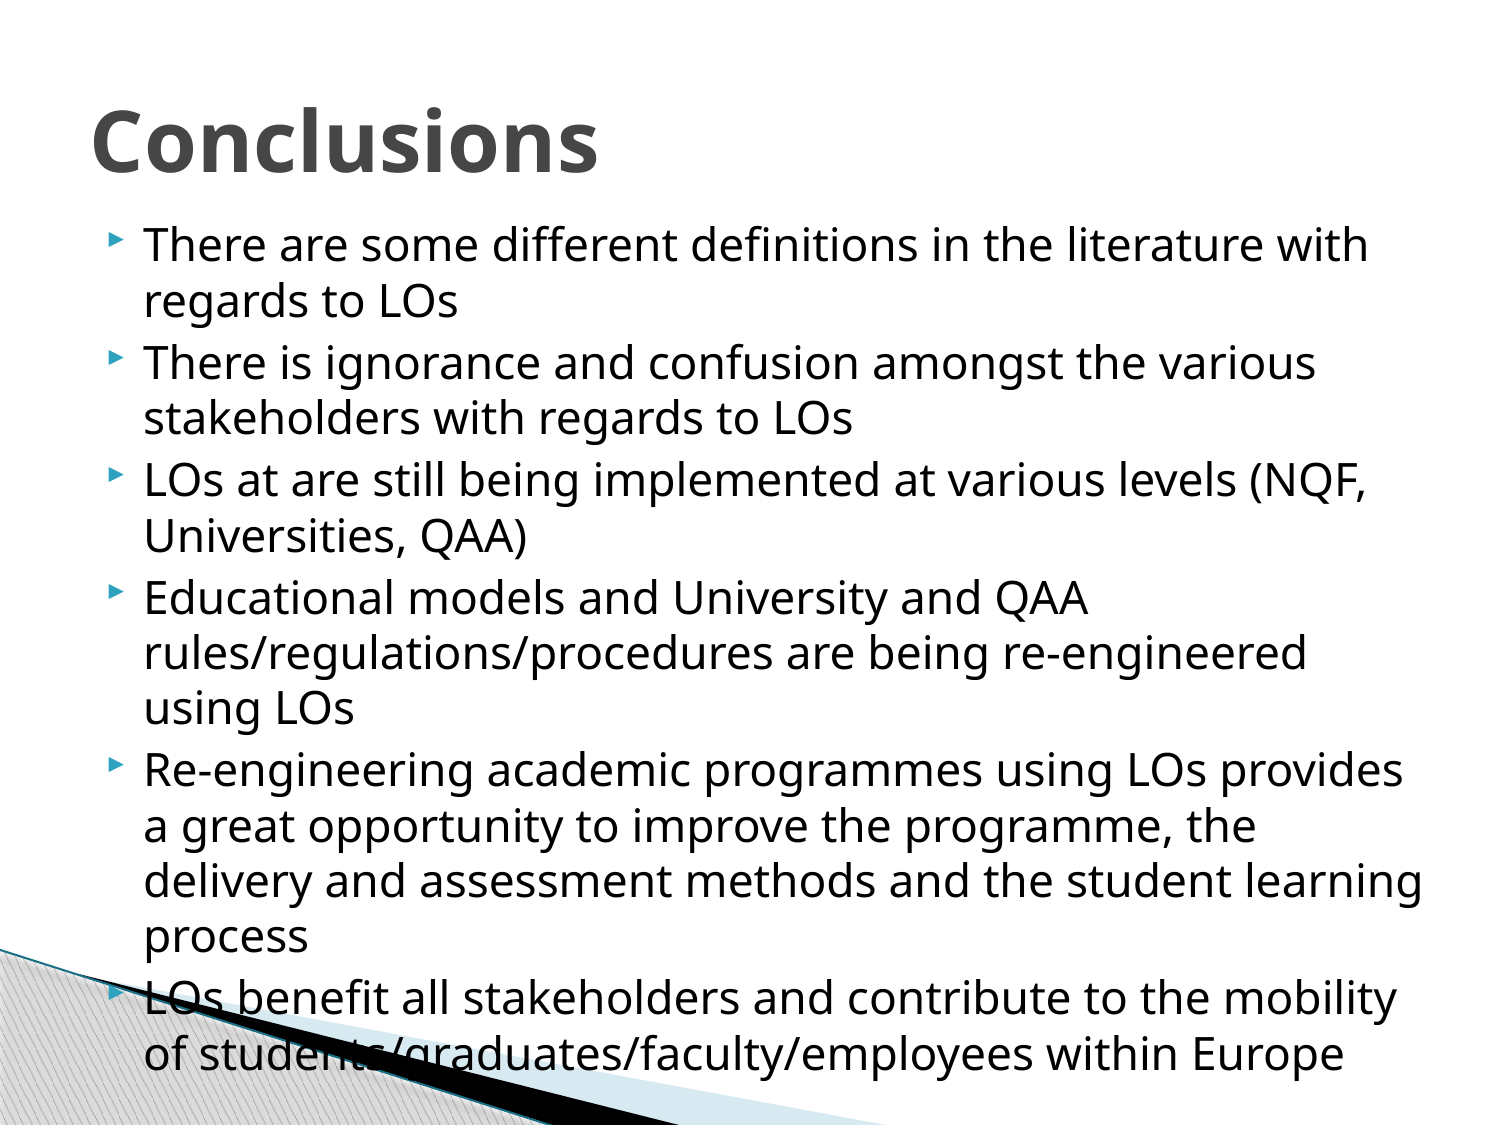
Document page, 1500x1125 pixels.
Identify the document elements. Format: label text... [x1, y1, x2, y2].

list There are some different definitions in the literature with regards to LOs There is ignorance and confusion amongst the various stakeholders with regards to LOs LOs at are still being implemented at various levels (NQF, Universities, QAA) Educational models and University and QAA rules/regulations/procedures are being re-engineered using LOs Re-engineering academic programmes using LOs provides a great opportunity to improve the programme, the delivery and assessment methods and the student learning process LOs benefit all stakeholders and contribute to the mobility of students/graduates/faculty/employees within Europe [74, 207, 1448, 1107]
title Conclusions [75, 45, 1425, 233]
